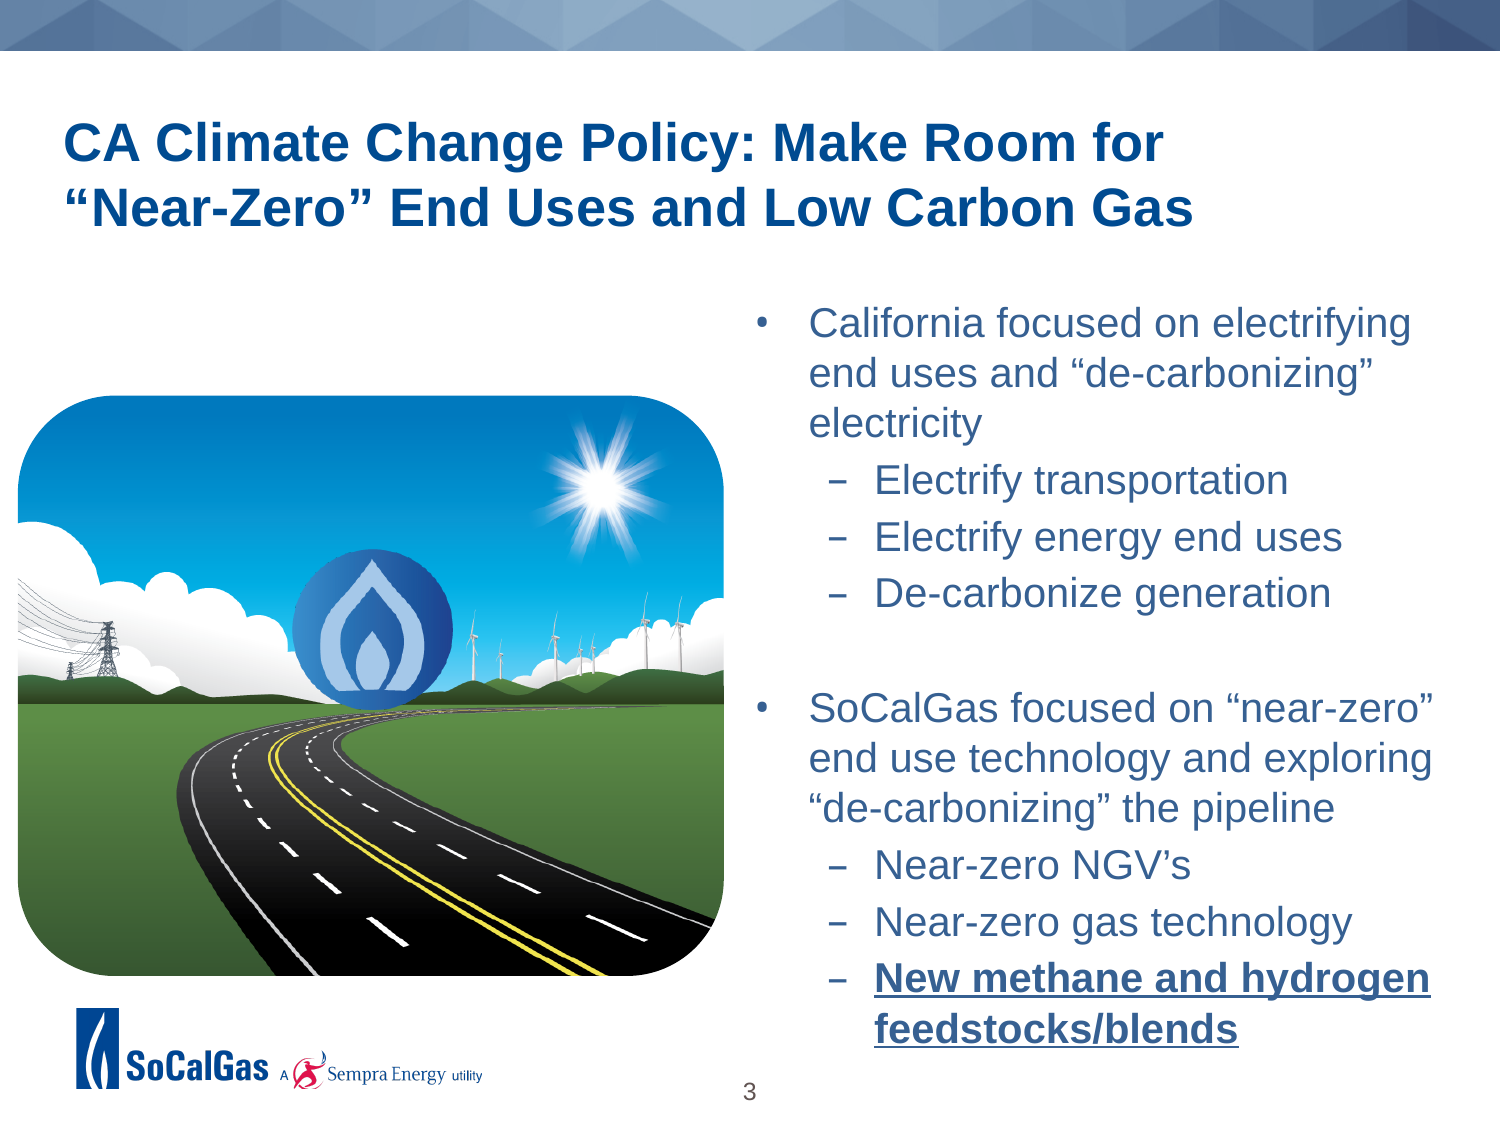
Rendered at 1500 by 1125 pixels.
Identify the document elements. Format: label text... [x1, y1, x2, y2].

picture [17, 395, 724, 562]
picture [17, 522, 724, 977]
list California focused on electrifying end uses and “de-carbonizing” electricity Electrify transportation Electrify energy end uses De-carbonize generation SoCalGas focused on “near-zero” end use technology and exploring “de-carbonizing” the pipeline Near-zero NGV’s Near-zero gas technology New methane and hydrogen feedstocks/blends [737, 288, 1500, 976]
slide_number 3 [679, 1068, 821, 1113]
picture [0, 0, 1500, 51]
title CA Climate Change Policy: Make Room for “Near-Zero” End Uses and Low Carbon Gas [48, 78, 1399, 316]
